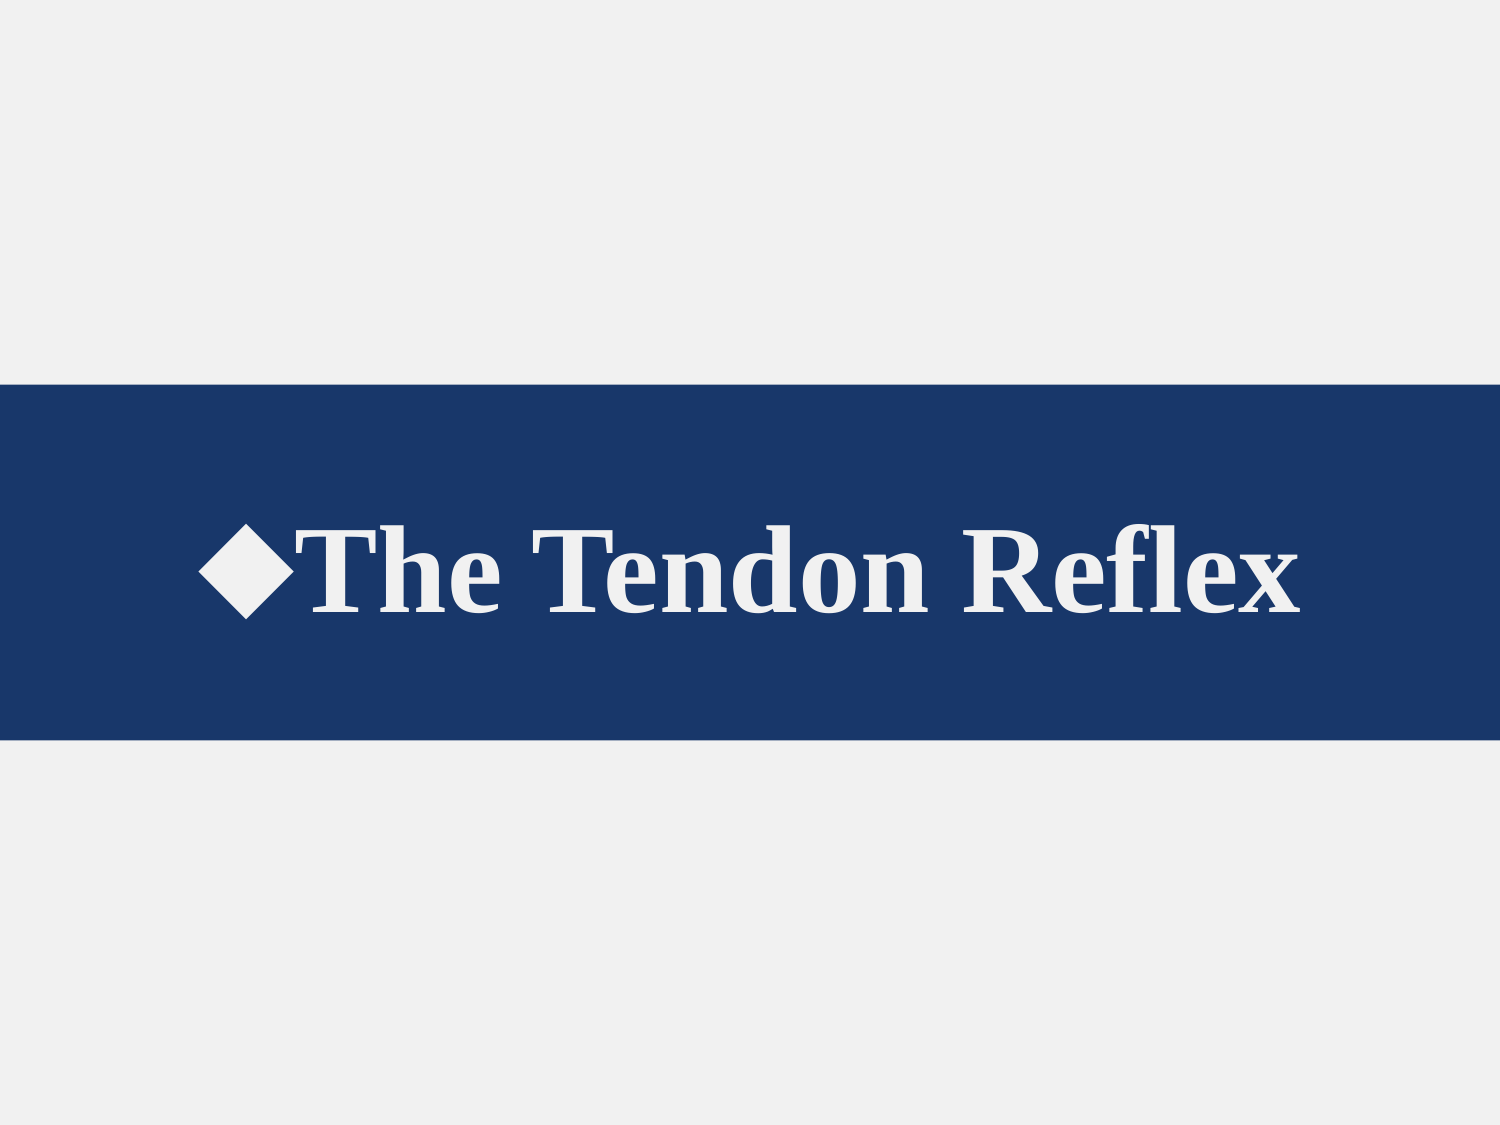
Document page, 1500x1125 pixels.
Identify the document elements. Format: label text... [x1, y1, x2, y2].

text_box The Tendon Reflex [0, 475, 1500, 649]
text_box [0, 384, 1500, 475]
text_box [0, 649, 1500, 741]
